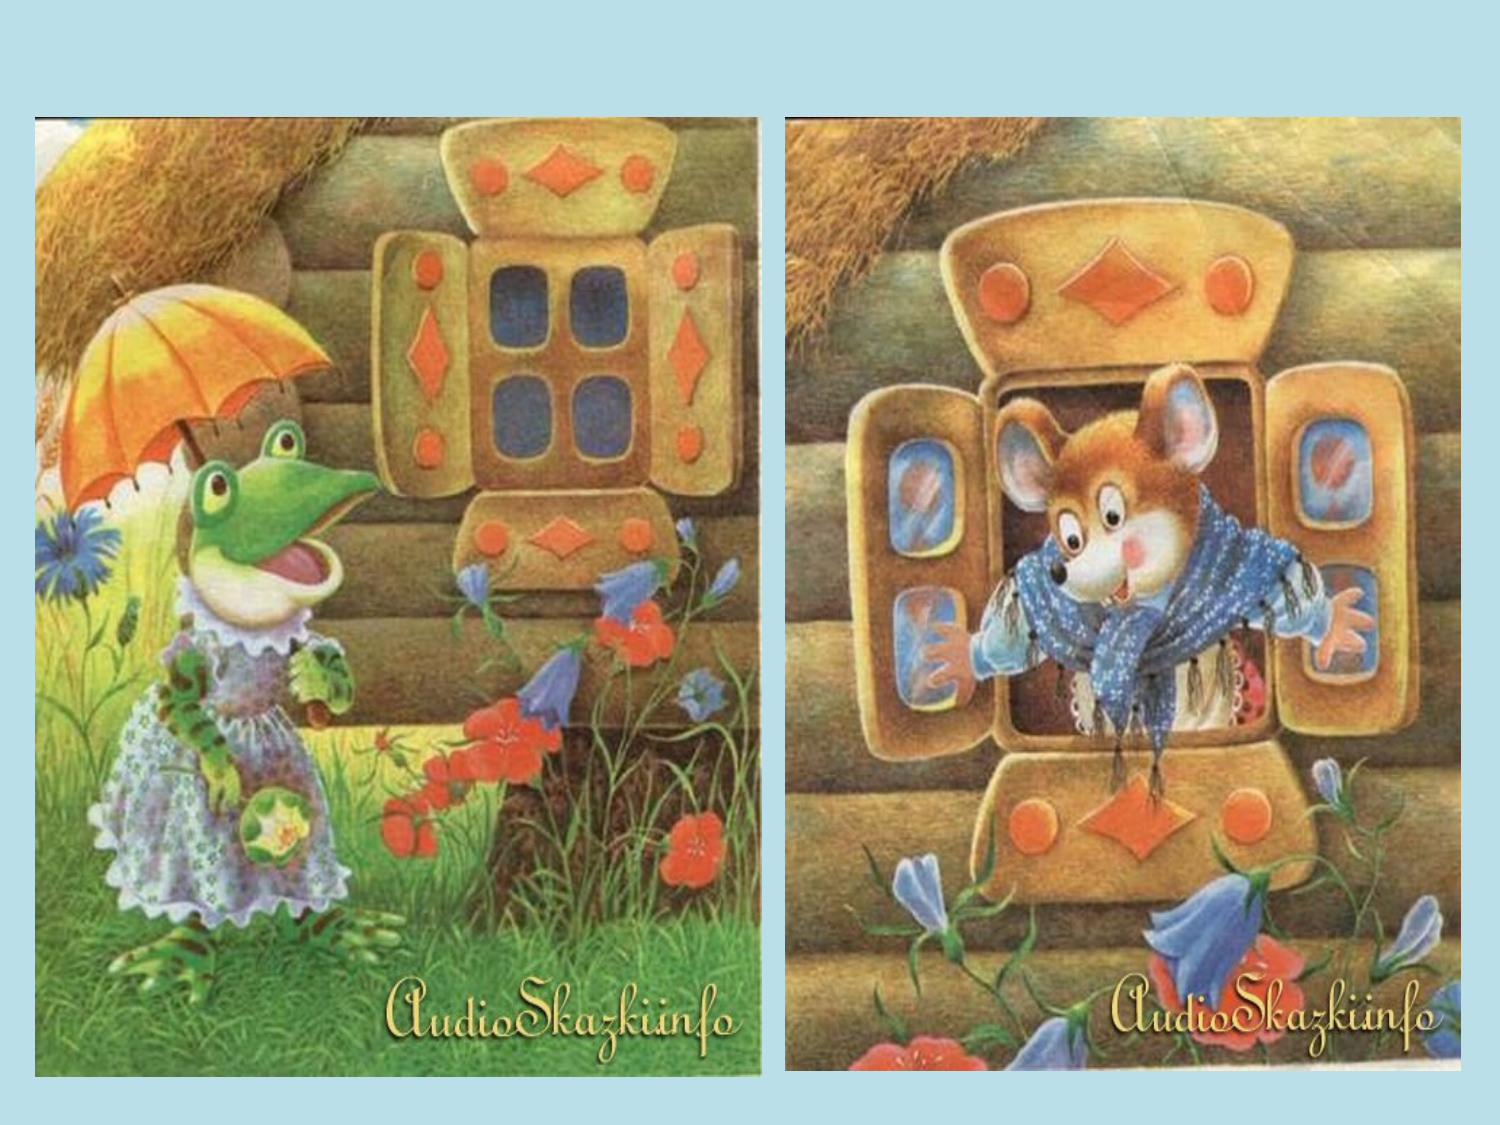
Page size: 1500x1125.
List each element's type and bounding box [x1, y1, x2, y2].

picture [784, 116, 1462, 1071]
picture [34, 116, 762, 1077]
